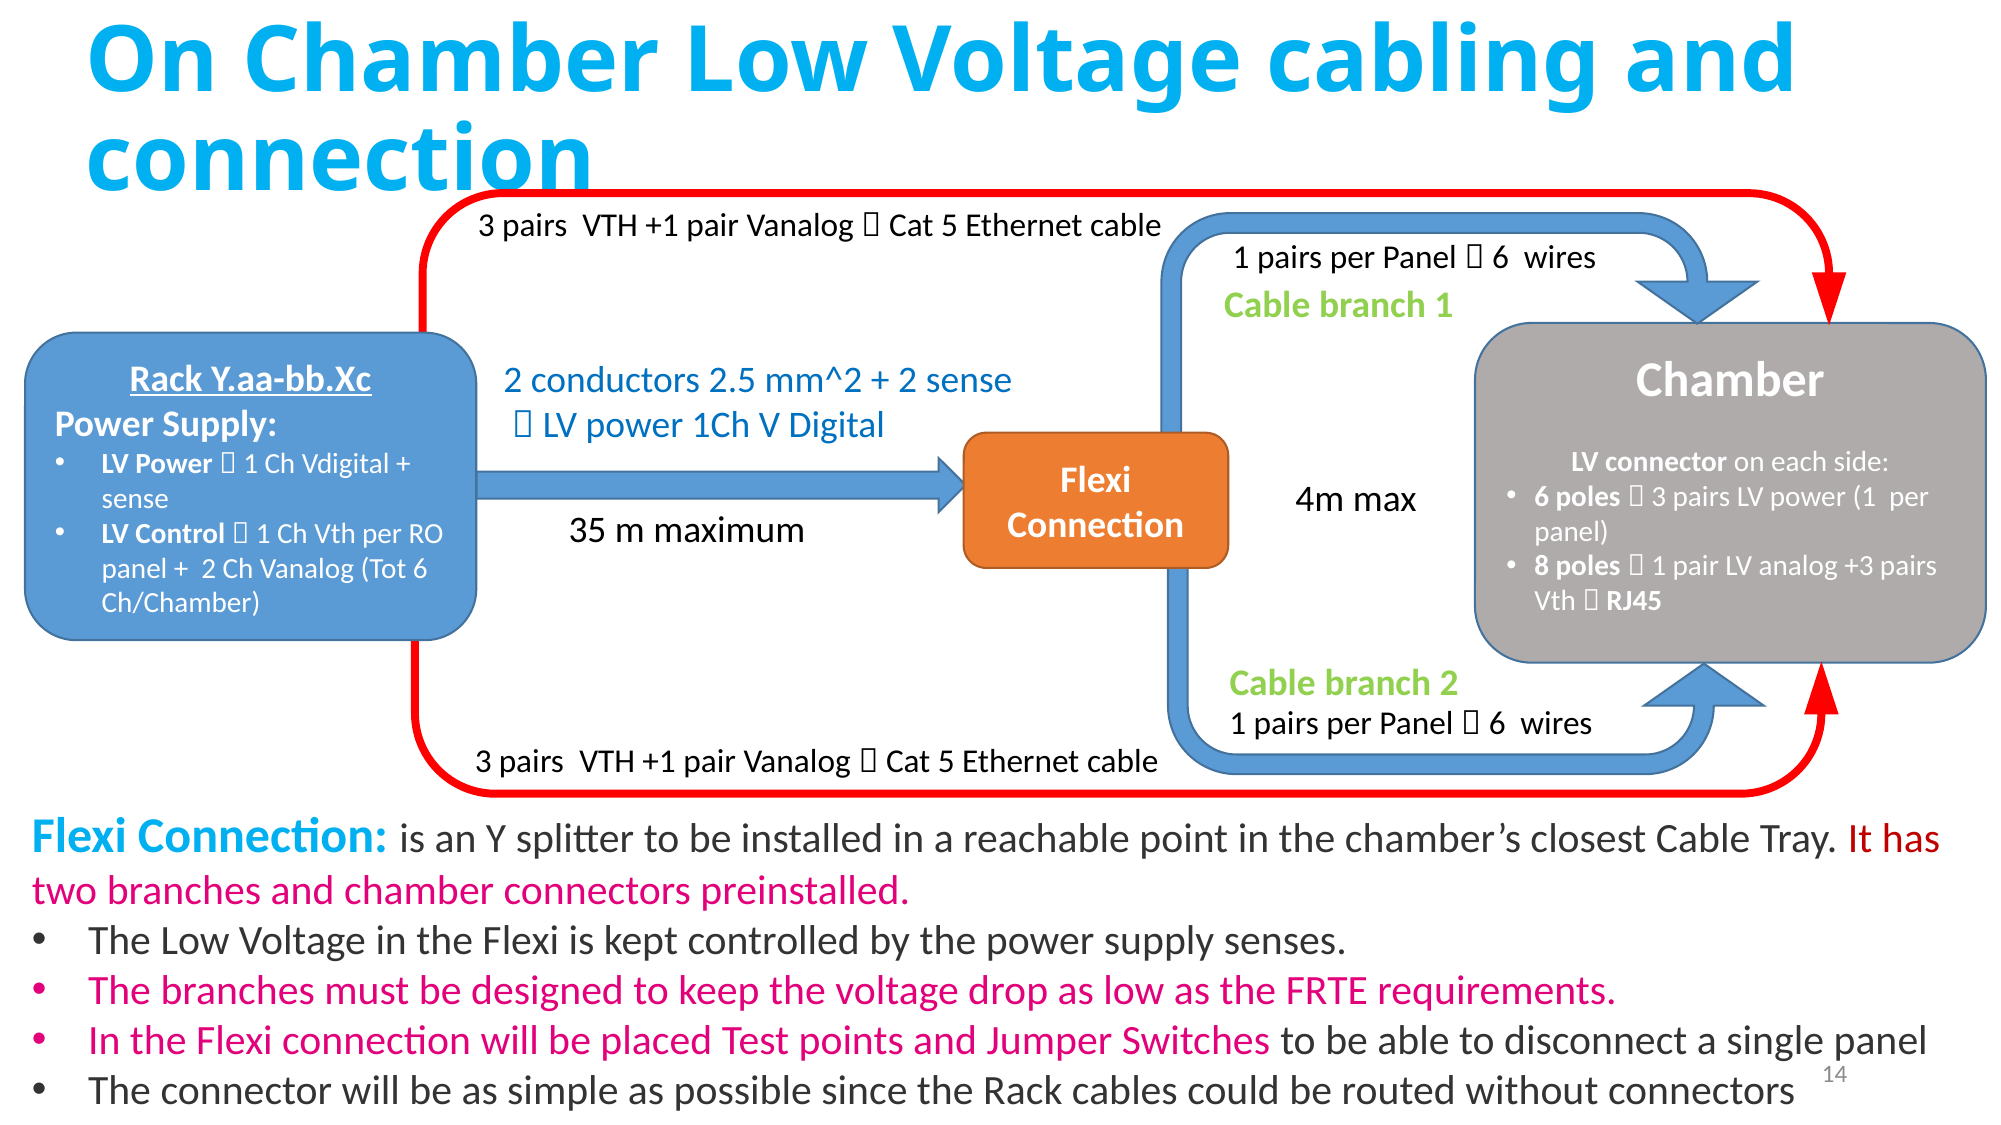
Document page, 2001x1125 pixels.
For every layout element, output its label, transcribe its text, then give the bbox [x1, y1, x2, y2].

text_box Cable branch 1 [1209, 272, 1499, 333]
text_box 4m max [1280, 466, 1441, 527]
text_box 3 pairs VTH +1 pair Vanalog  Cat 5 Ethernet cable [463, 195, 1177, 251]
text_box [478, 455, 962, 515]
title On Chamber Low Voltage cabling and connection [70, 2, 1976, 220]
slide_number 14 [1412, 1042, 1863, 1103]
text_box 35 m maximum [545, 497, 821, 558]
text_box [1166, 569, 1768, 776]
text_box Flexi Connection: is an Y splitter to be installed in a reachable point in the chamber’s closest Cable Tray. It has two branches and chamber connectors preinstalled. The Low Voltage in the Flexi is kept controlled by the power supply senses. The branches must be designed to keep the voltage drop as low as the FRTE requirements. In the Flexi connection will be placed Test points and Jumper Switches to be able to disconnect a single panel The connector will be as simple as possible since the Rack cables could be routed without connectors [17, 795, 1965, 1121]
text_box [1160, 212, 1761, 431]
text_box 2 conductors 2.5 mm^2 + 2 sense  LV power 1Ch V Digital [488, 347, 1030, 453]
text_box Chamber LV connector on each side: 6 poles  3 pairs LV power (1 per panel) 8 poles  1 pair LV analog +3 pairs Vth  RJ45 [1473, 321, 1987, 664]
text_box [418, 199, 463, 331]
text_box 1 pairs per Panel  6 wires [1214, 693, 1608, 749]
text_box 3 pairs VTH +1 pair Vanalog  Cat 5 Ethernet cable [459, 731, 1174, 787]
text_box [410, 642, 1839, 798]
text_box [472, 189, 1847, 326]
text_box 1 pairs per Panel  6 wires [1218, 227, 1612, 283]
text_box Rack Y.aa-bb.Xc Power Supply: LV Power  1 Ch Vdigital + sense LV Control  1 Ch Vth per RO panel + 2 Ch Vanalog (Tot 6 Ch/Chamber) [23, 331, 478, 642]
text_box Flexi Connection [962, 431, 1230, 569]
text_box Cable branch 2 [1214, 650, 1504, 693]
